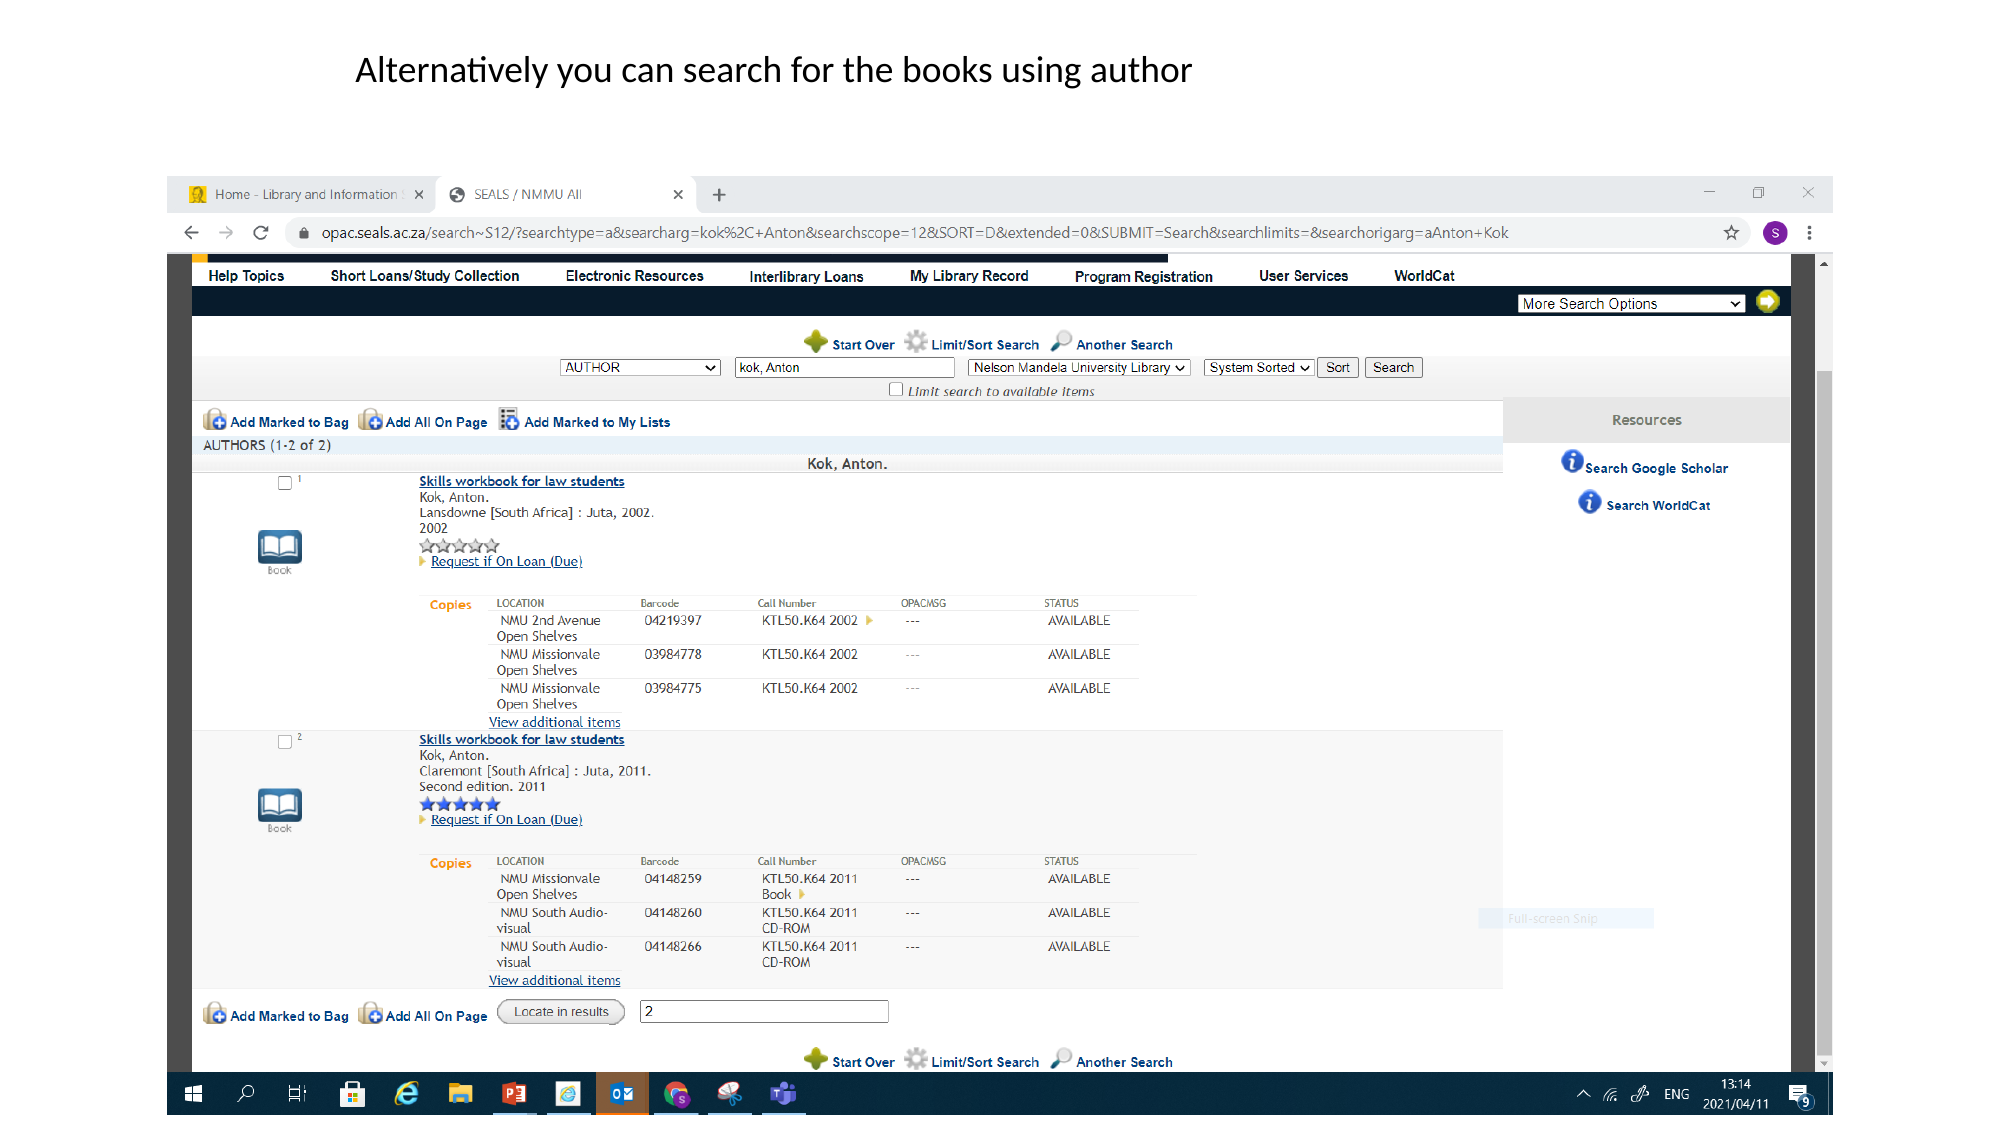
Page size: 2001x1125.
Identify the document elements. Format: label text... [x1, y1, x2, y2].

picture [166, 176, 1833, 1115]
text_box Alternatively you can search for the books using author [340, 37, 1588, 98]
